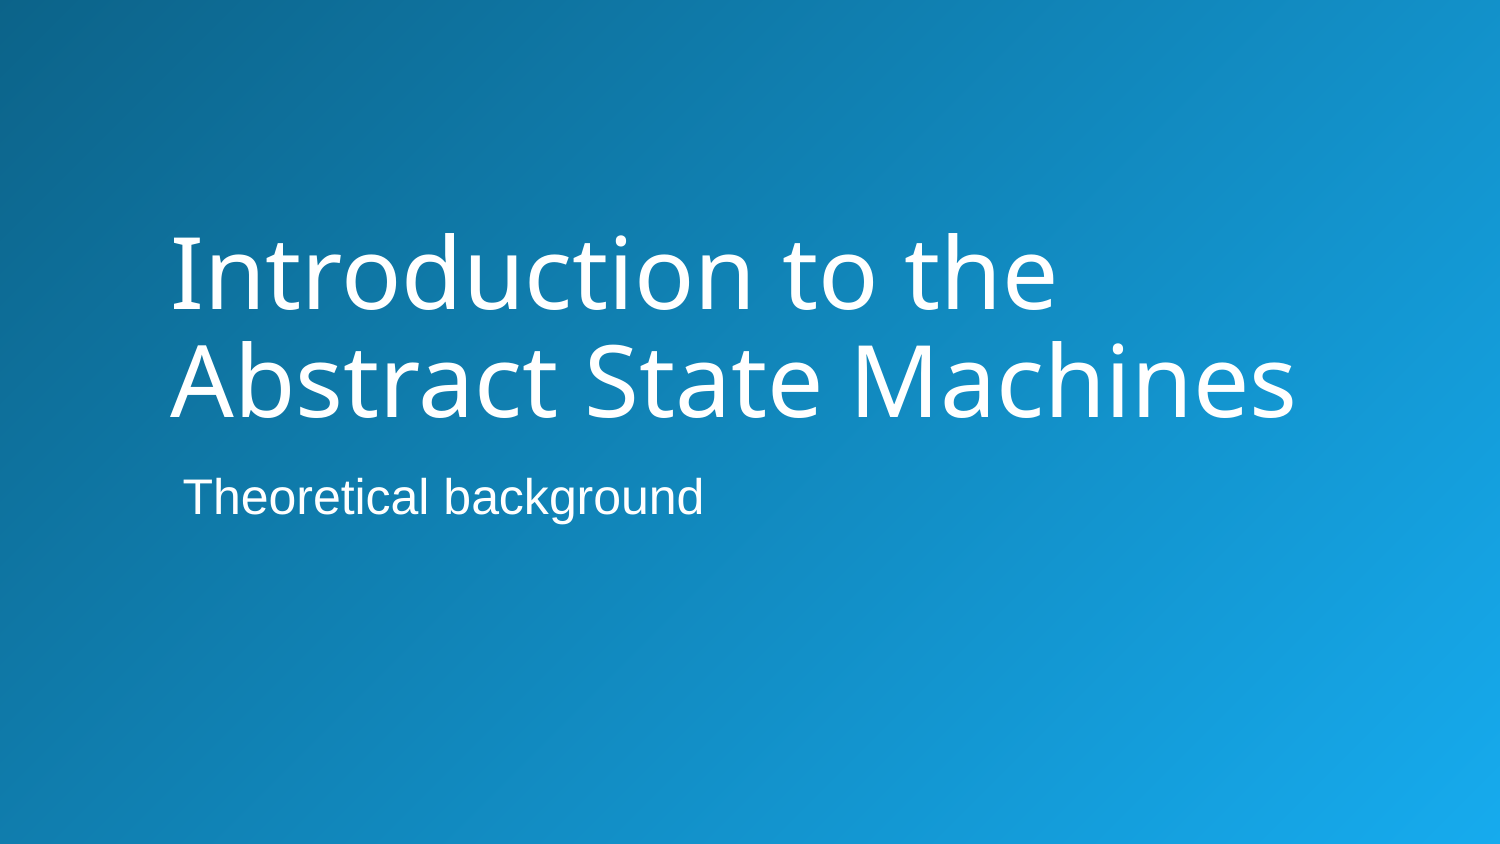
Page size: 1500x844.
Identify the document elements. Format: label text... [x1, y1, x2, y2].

subtitle Theoretical background [170, 455, 1330, 519]
title Introduction to the Abstract State Machines [170, 339, 1330, 440]
